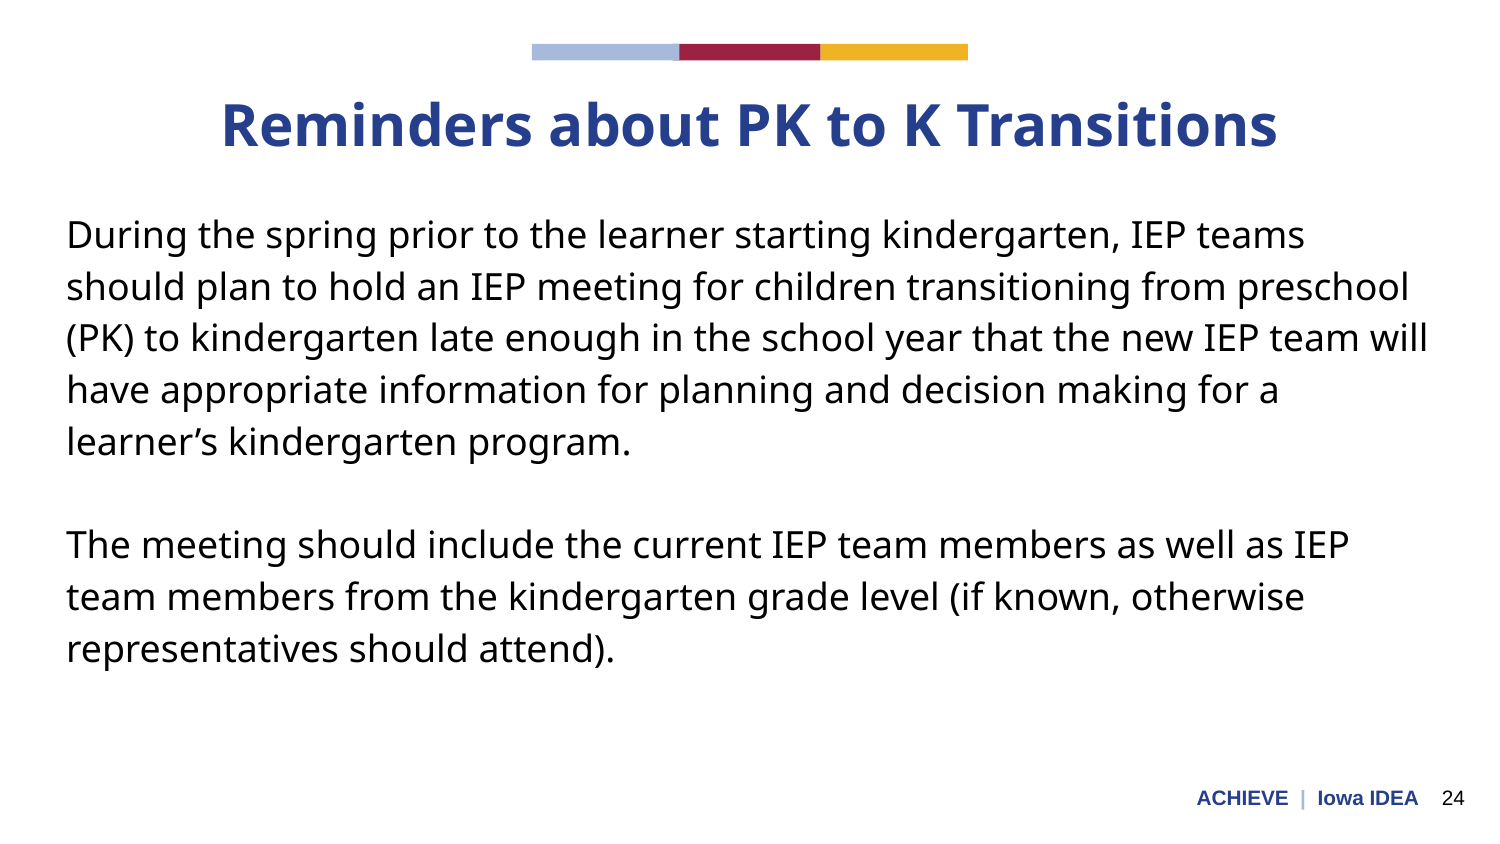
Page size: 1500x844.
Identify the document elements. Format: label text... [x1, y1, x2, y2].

slide_number ACHIEVE | Iowa IDEA 24 [1096, 764, 1480, 830]
list During the spring prior to the learner starting kindergarten, IEP teams should plan to hold an IEP meeting for children transitioning from preschool (PK) to kindergarten late enough in the school year that the new IEP team will have appropriate information for planning and decision making for a learner’s kindergarten program. The meeting should include the current IEP team members as well as IEP team members from the kindergarten grade level (if known, otherwise representatives should attend). [51, 189, 1449, 750]
title Reminders about PK to K Transitions [51, 72, 1449, 167]
